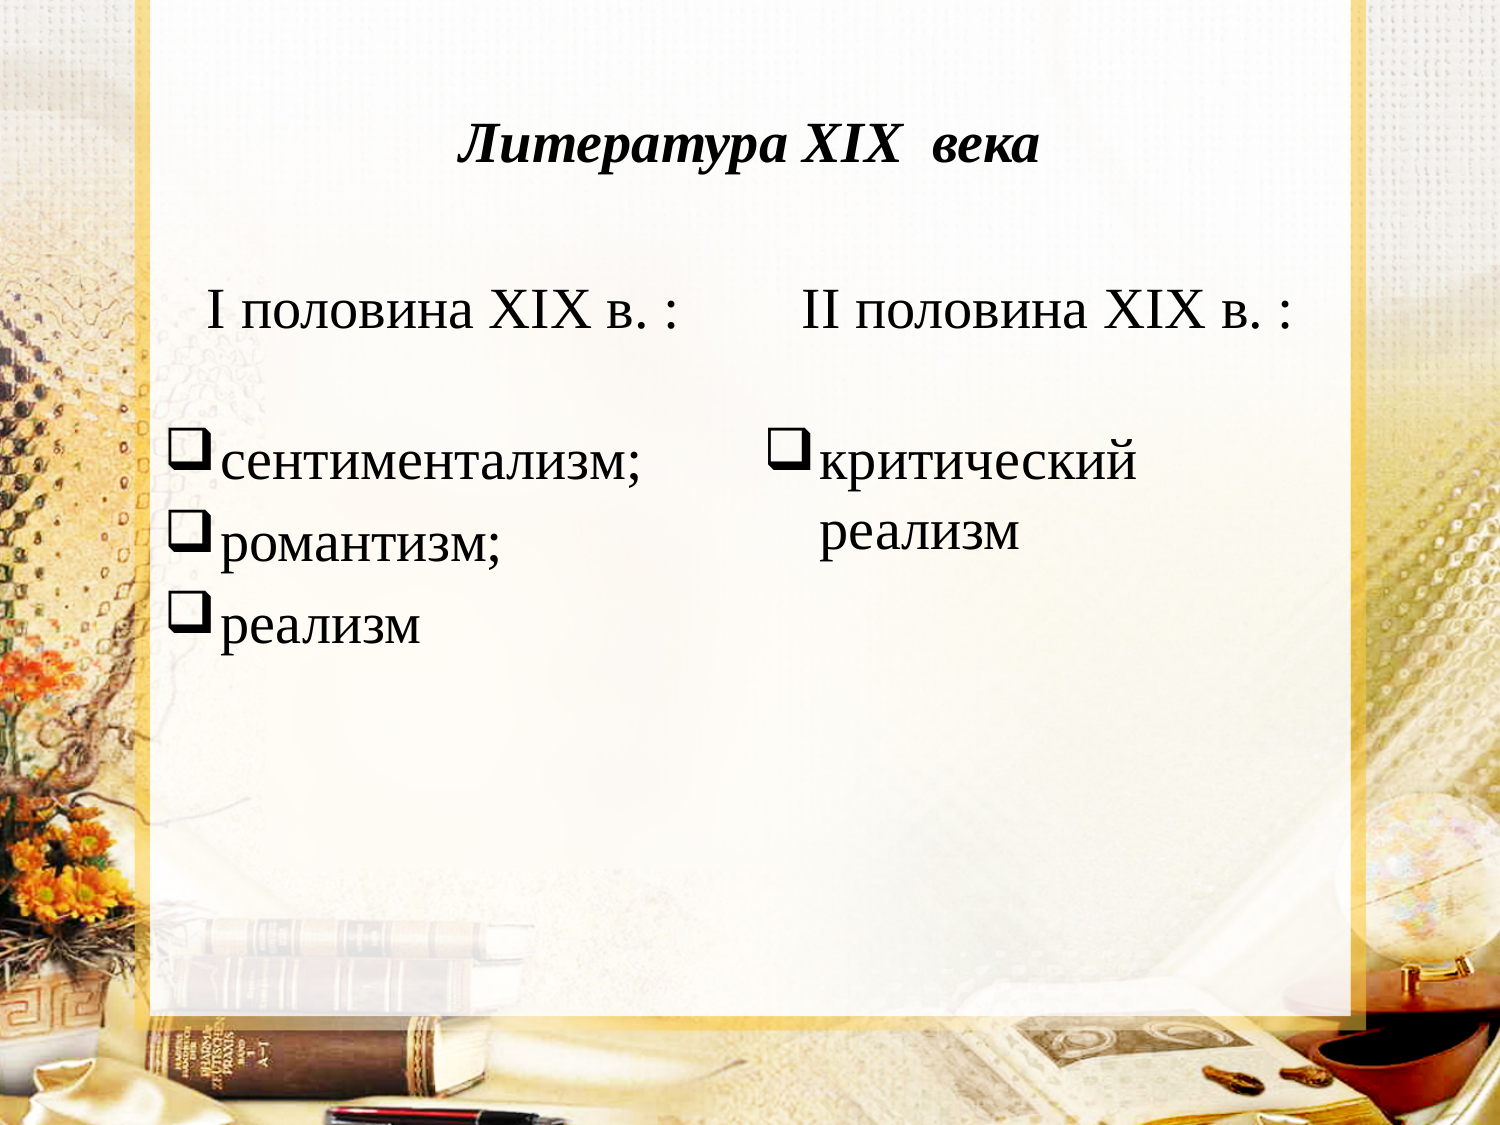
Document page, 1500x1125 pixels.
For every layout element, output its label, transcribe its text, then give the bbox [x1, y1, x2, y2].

picture [0, 0, 1500, 1125]
list II половина XIX в. : критический реализм [748, 262, 1348, 1005]
title Литература XIX века [75, 45, 1425, 233]
list I половина XIX в. : сентиментализм; романтизм; реализм [149, 262, 738, 1005]
